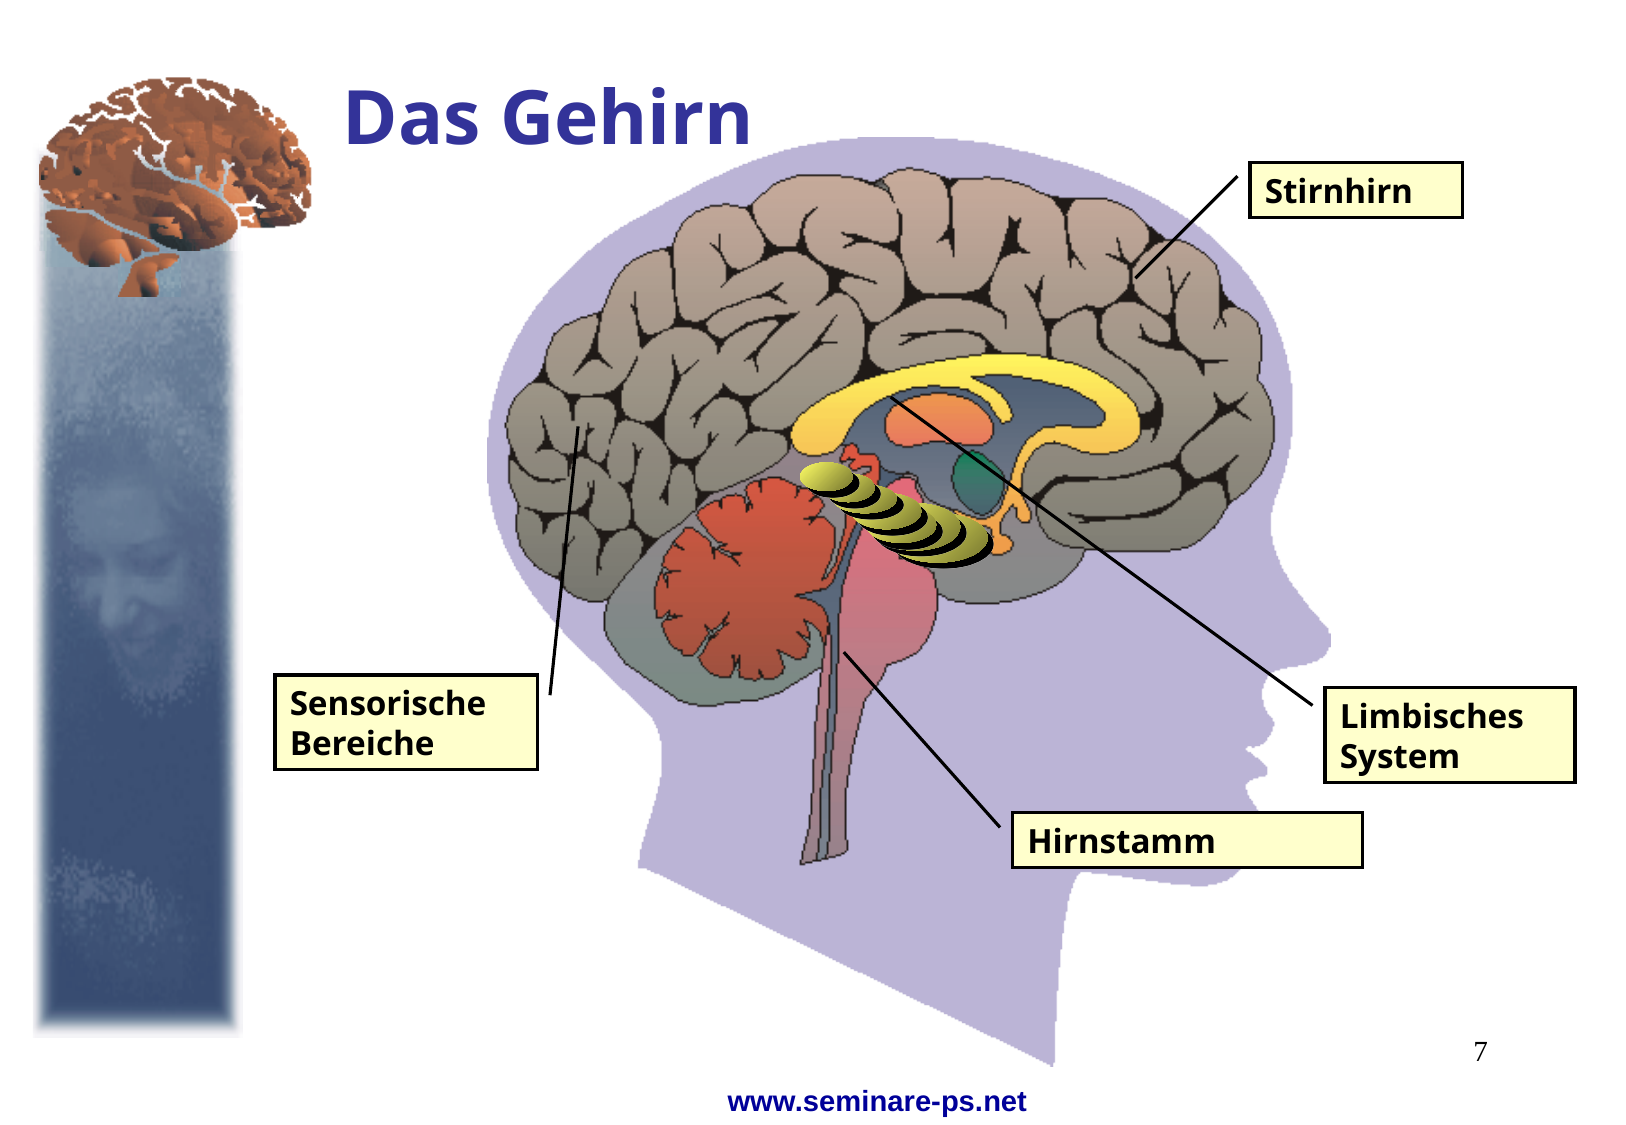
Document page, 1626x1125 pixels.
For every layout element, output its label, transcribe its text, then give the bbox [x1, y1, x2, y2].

text_box Sensorische Bereiche [275, 674, 487, 770]
slide_number 7 [1164, 1025, 1504, 1100]
text_box Das Gehirn [328, 42, 829, 168]
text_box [799, 462, 988, 563]
text_box Stirnhirn [1331, 162, 1463, 218]
text_box Limbisches System [1331, 687, 1576, 783]
text_box Hirnstamm [1331, 812, 1363, 868]
picture [487, 137, 1331, 1067]
